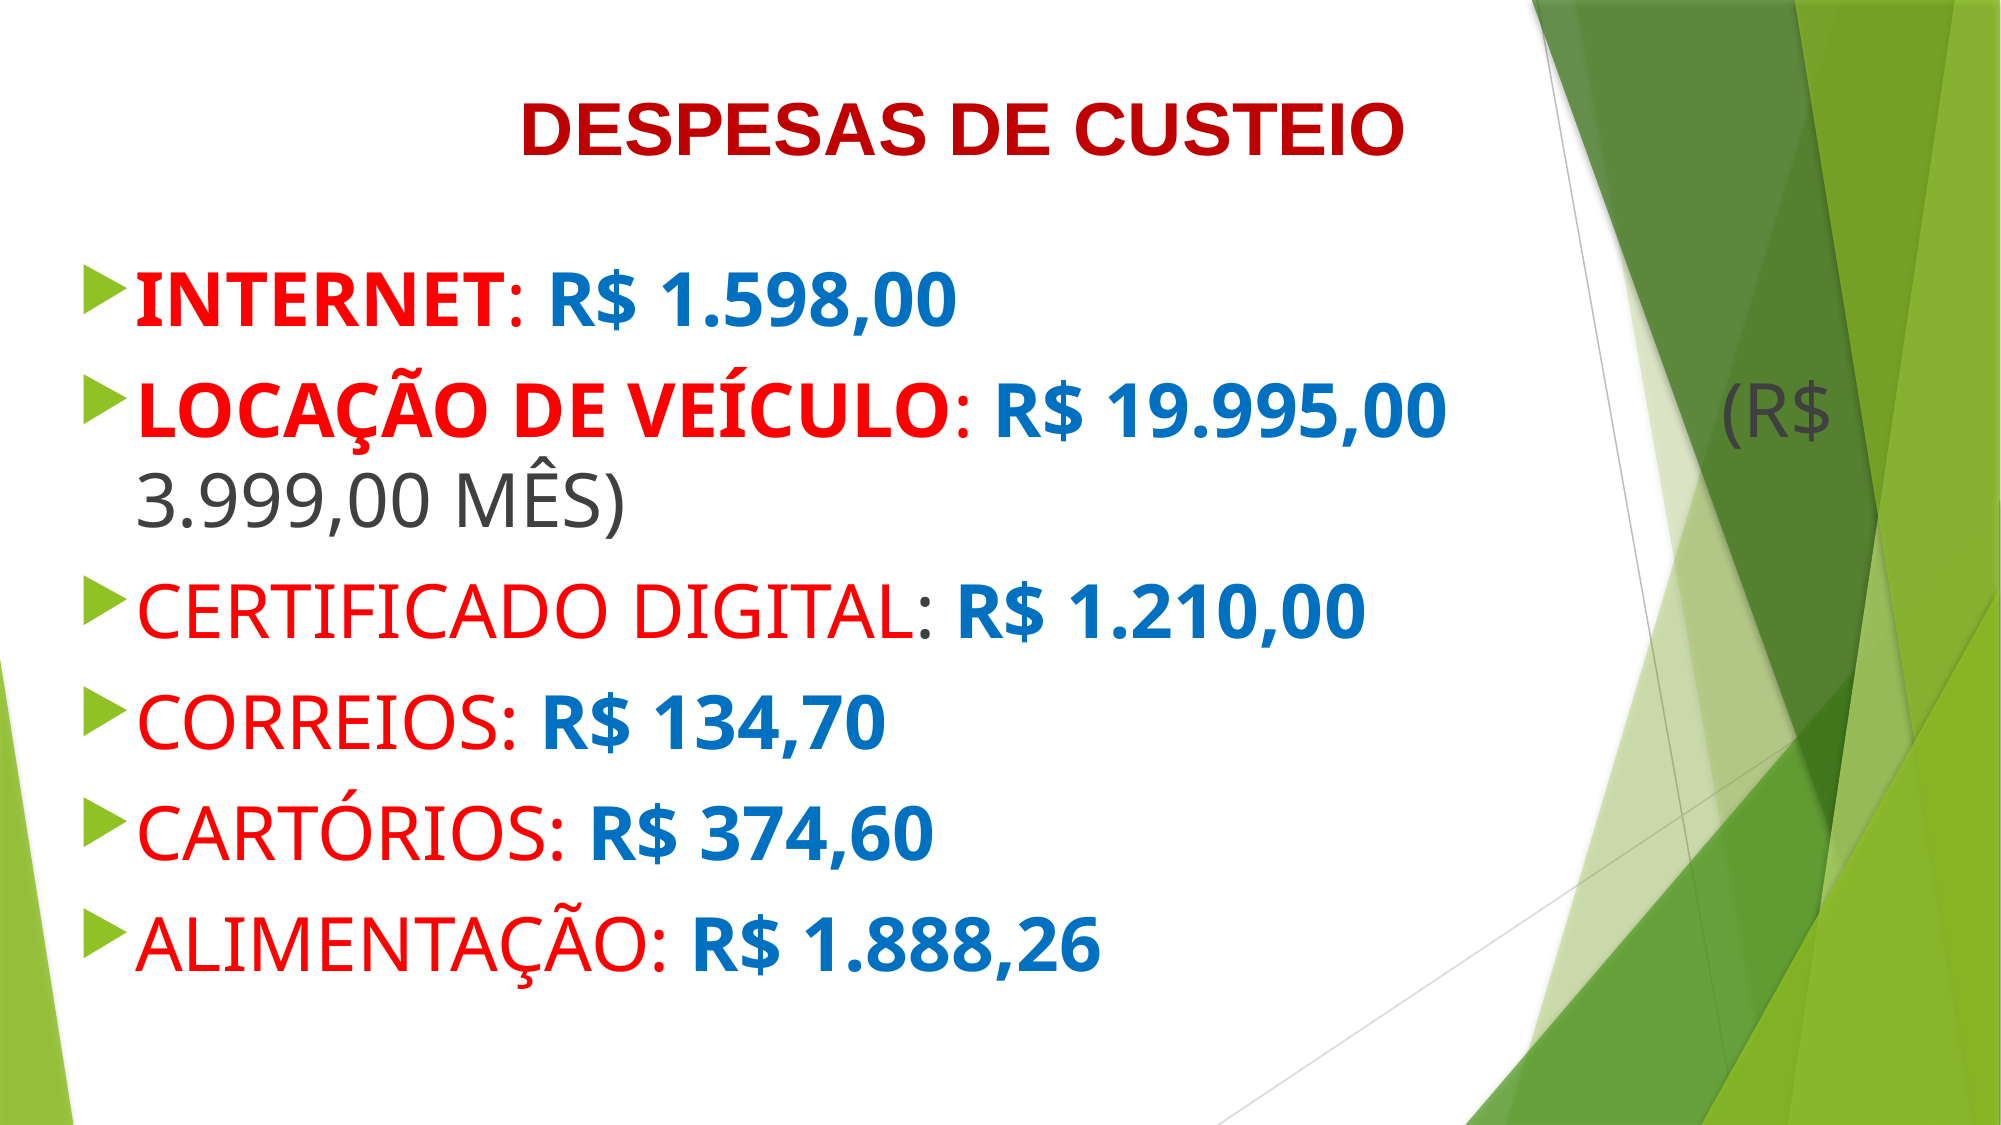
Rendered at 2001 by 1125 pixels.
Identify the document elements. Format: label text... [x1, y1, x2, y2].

title DESPESAS DE CUSTEIO [504, 72, 1511, 195]
list INTERNET: R$ 1.598,00 LOCAÇÃO DE VEÍCULO: R$ 19.995,00 (R$ 3.999,00 MÊS) CERTIFICADO DIGITAL: R$ 1.210,00 CORREIOS: R$ 134,70 CARTÓRIOS: R$ 374,60 ALIMENTAÇÃO: R$ 1.888,26 [63, 244, 1868, 1083]
